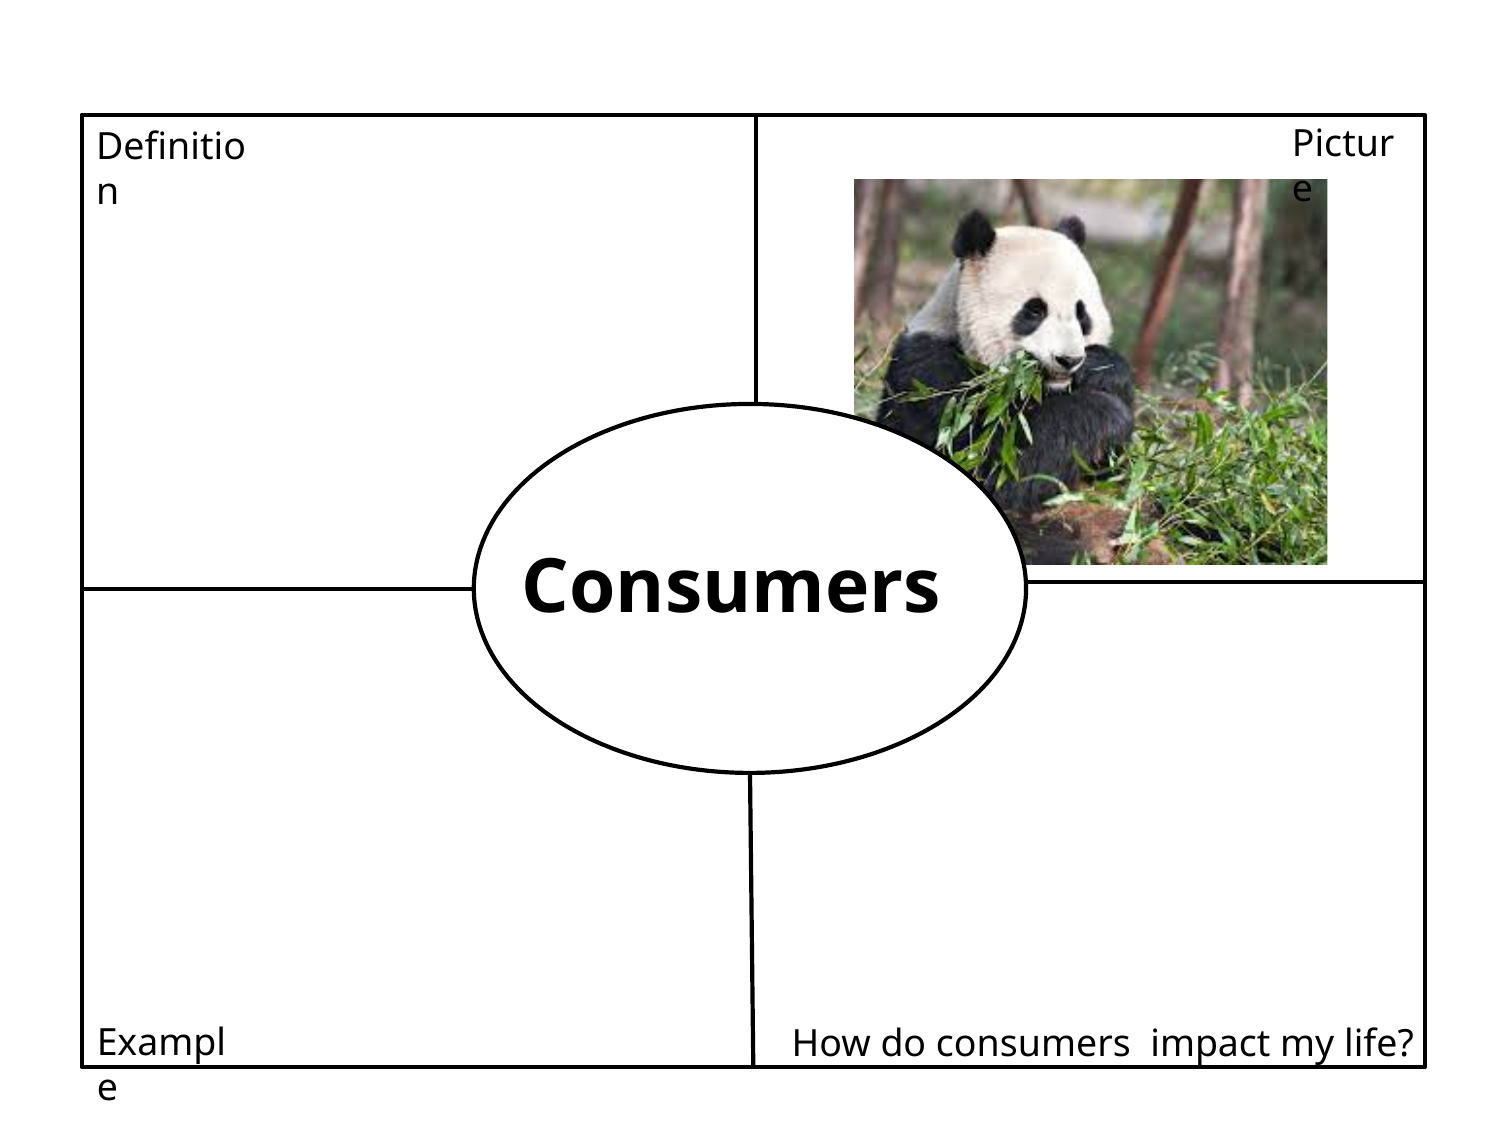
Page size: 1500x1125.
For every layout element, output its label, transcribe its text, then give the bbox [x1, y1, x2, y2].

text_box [749, 772, 754, 1068]
text_box [758, 114, 1276, 415]
text_box Consumers [506, 530, 1014, 636]
text_box [473, 403, 1027, 773]
text_box [755, 588, 1425, 1067]
text_box [1026, 216, 1425, 580]
text_box How do consumers impact my life? [767, 1011, 1430, 1072]
text_box [81, 594, 747, 1067]
text_box [81, 114, 755, 587]
text_box Definition [81, 115, 270, 220]
picture [853, 178, 1328, 565]
text_box Picture [1276, 110, 1425, 216]
text_box Example [81, 1010, 260, 1116]
